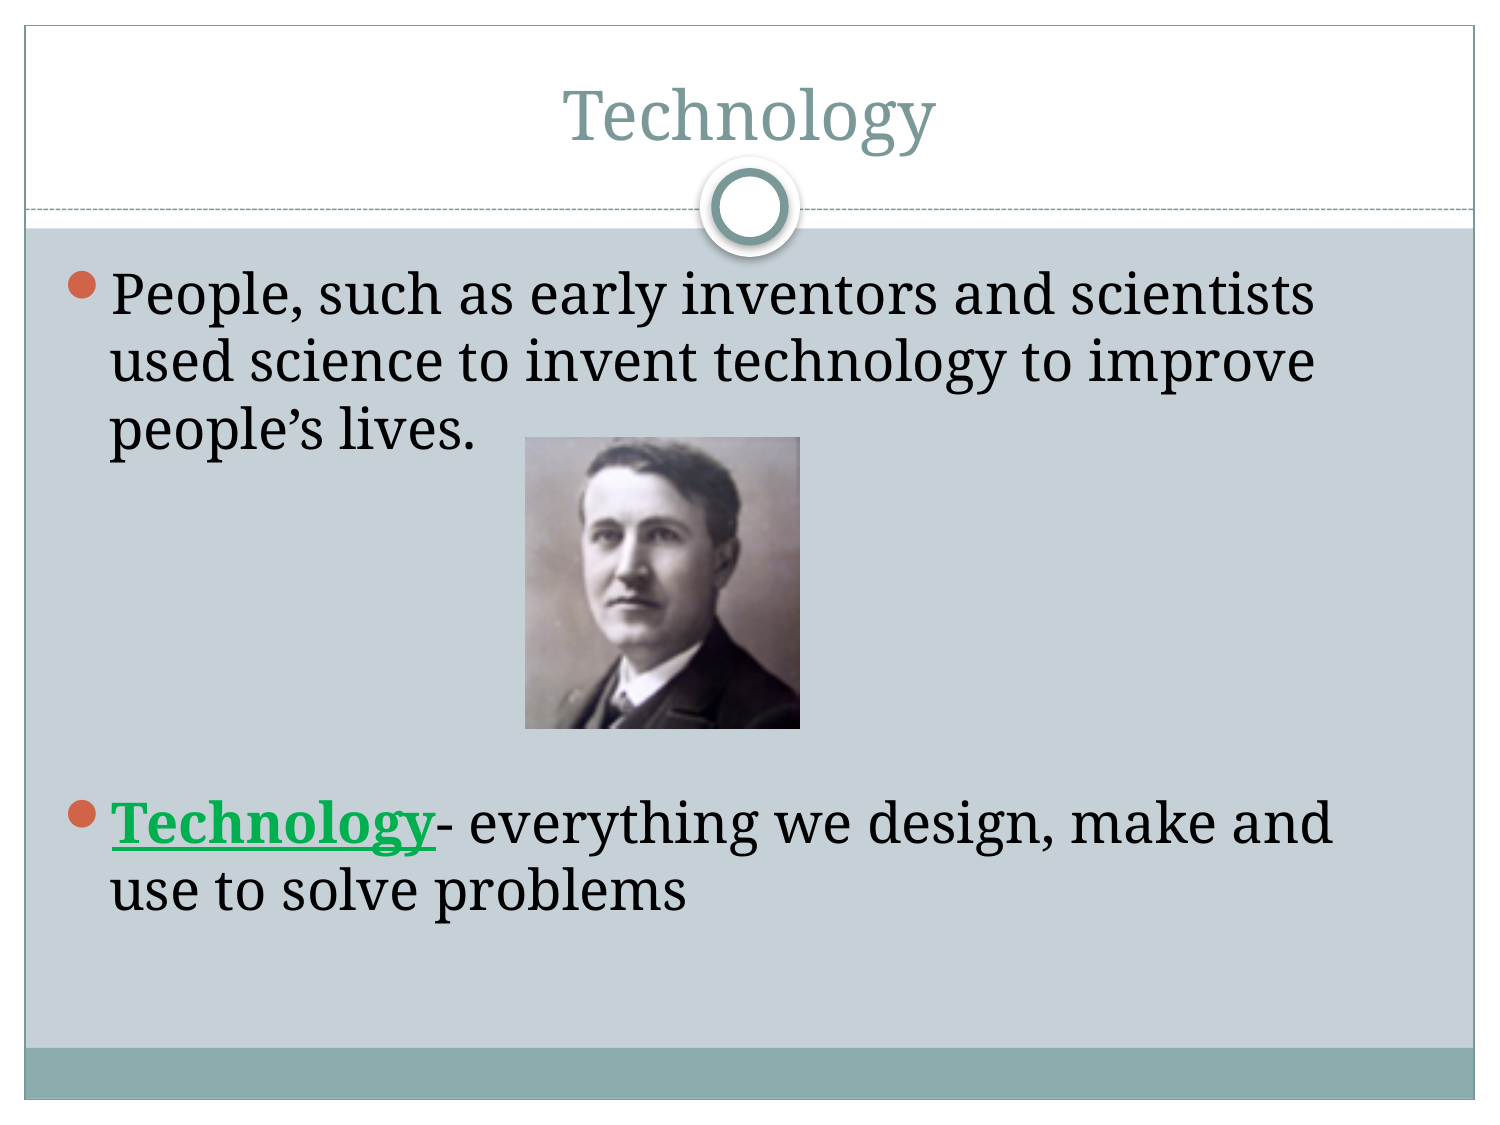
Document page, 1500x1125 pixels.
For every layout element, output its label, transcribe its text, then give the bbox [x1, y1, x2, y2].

picture [524, 437, 801, 730]
title Technology [49, 37, 1450, 162]
list People, such as early inventors and scientists used science to invent technology to improve people’s lives. Technology- everything we design, make and use to solve problems [49, 250, 1445, 1001]
